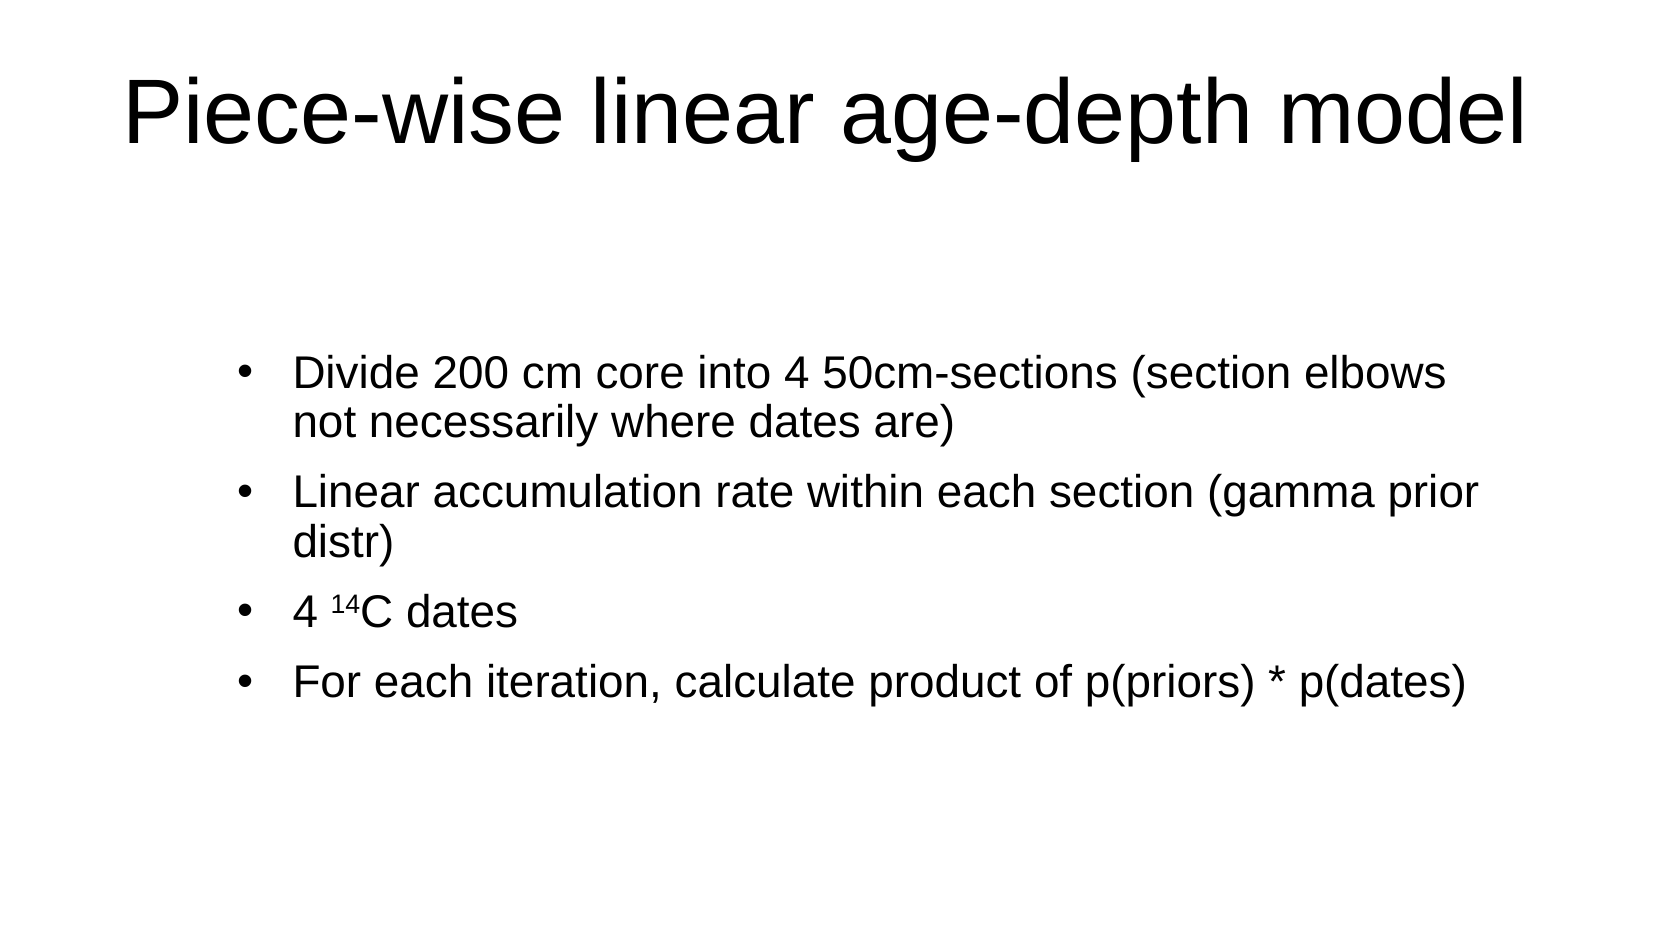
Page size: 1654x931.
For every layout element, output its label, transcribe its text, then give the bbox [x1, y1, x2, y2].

text_box Piece-wise linear age-depth model [82, 37, 1570, 192]
text_box Divide 200 cm core into 4 50cm-sections (section elbows not necessarily where dates are) Linear accumulation rate within each section (gamma prior distr) 4 14C dates For each iteration, calculate product of p(priors) * p(dates) [236, 268, 1506, 789]
